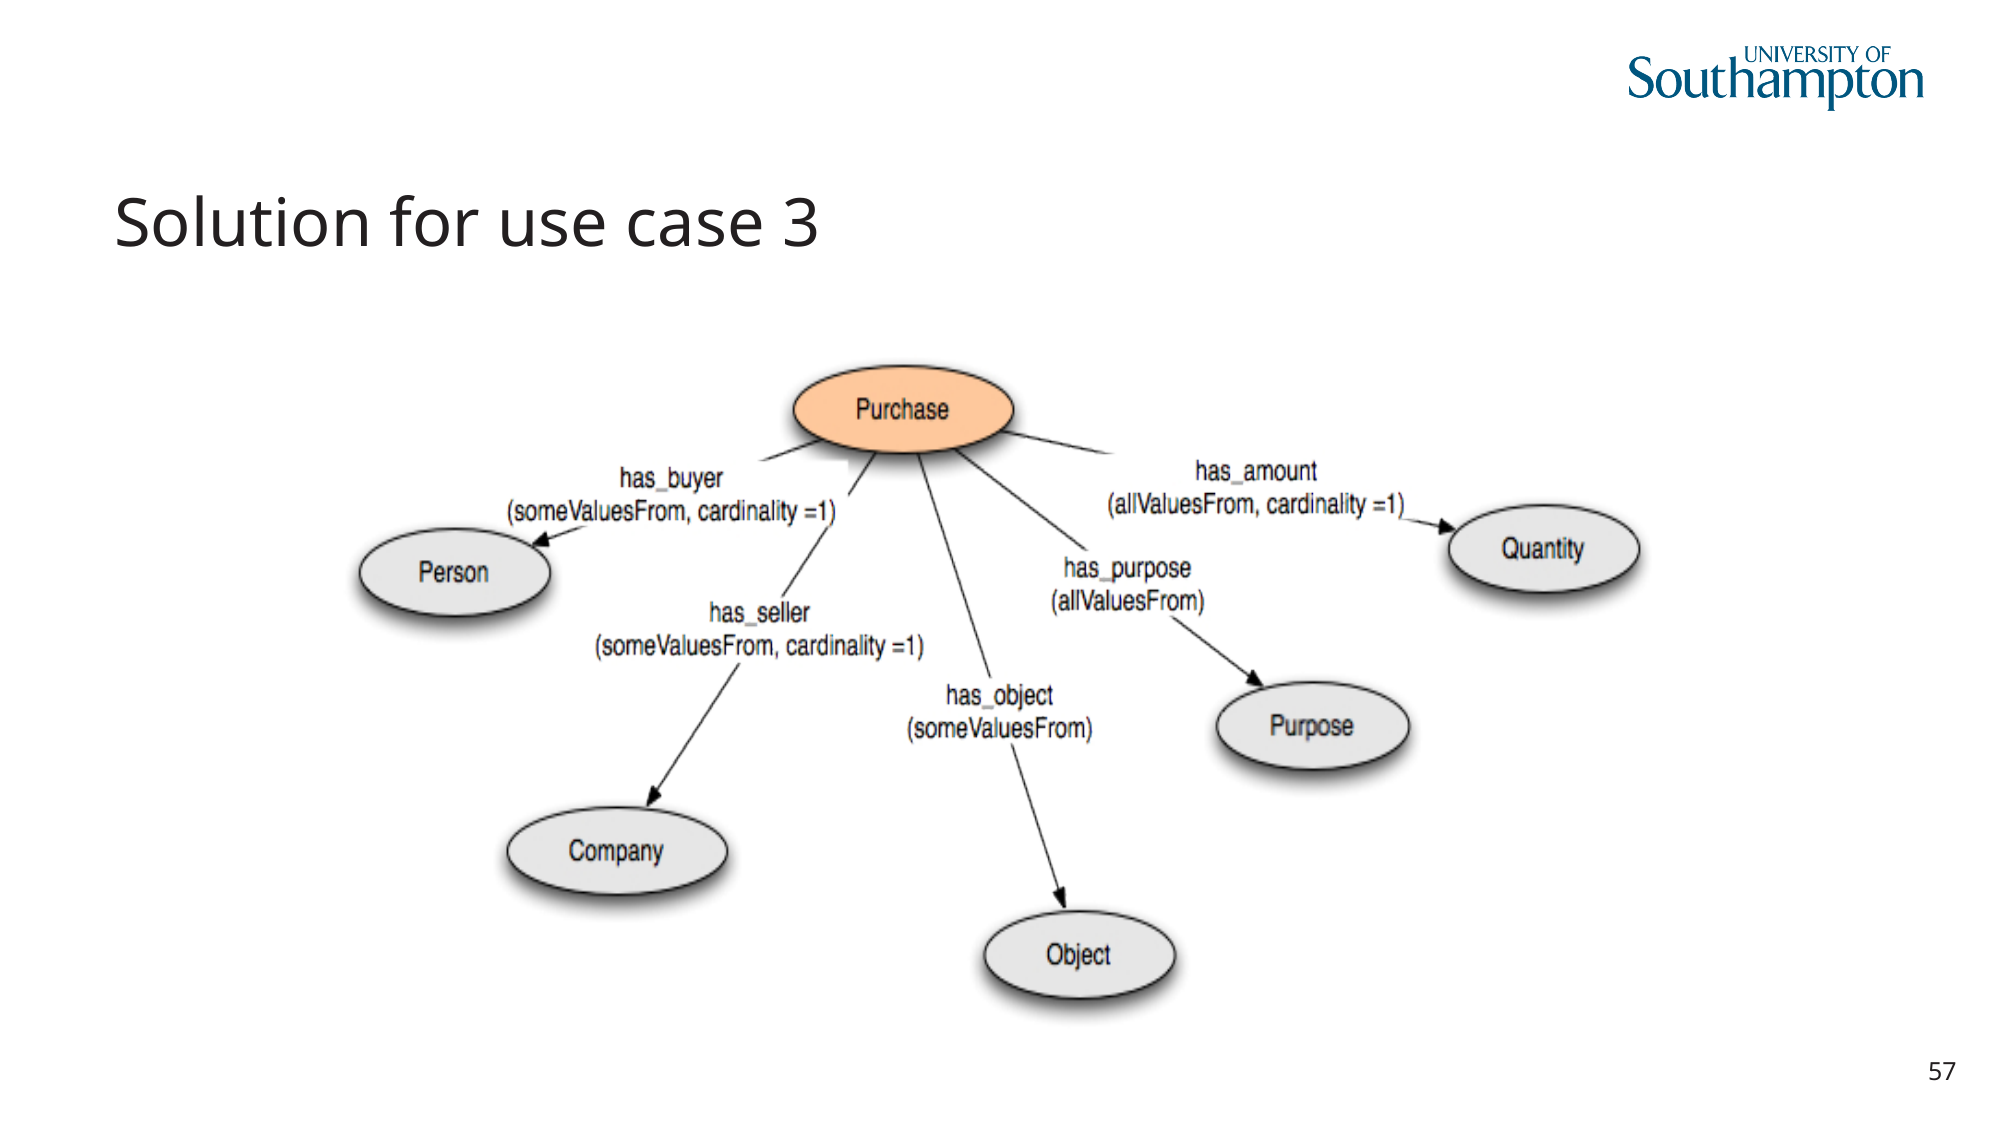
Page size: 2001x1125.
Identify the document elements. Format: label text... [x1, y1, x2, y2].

picture [1629, 71, 1648, 95]
picture [339, 349, 1661, 1036]
picture [1869, 48, 1877, 60]
title Solution for use case 3 [102, 113, 1898, 268]
picture [1629, 46, 1924, 111]
